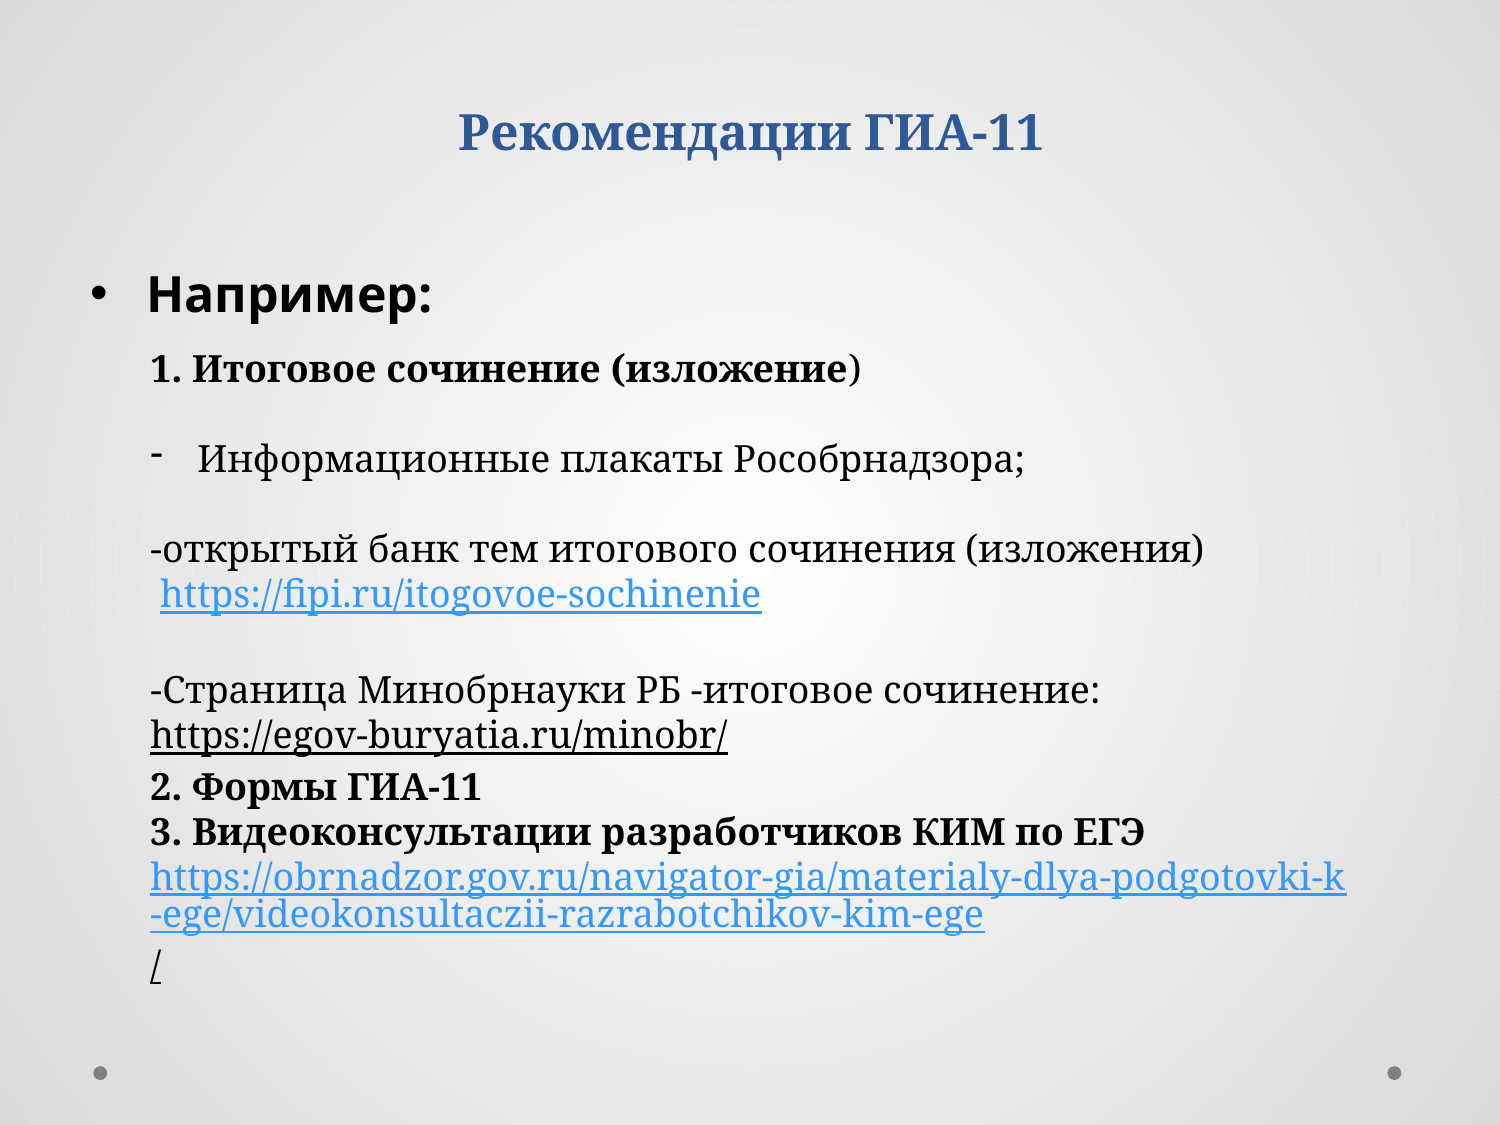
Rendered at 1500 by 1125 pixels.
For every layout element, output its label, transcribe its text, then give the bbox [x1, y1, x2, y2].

text_box 1. Итоговое сочинение (изложение) Информационные плакаты Рособрнадзора; -открытый банк тем итогового сочинения (изложения) https://fipi.ru/itogovoe-sochinenie -Страница Минобрнауки РБ -итоговое сочинение: https://egov-buryatia.ru/minobr/ 2. Формы ГИА-11 3. Видеоконсультации разработчиков КИМ по ЕГЭ https://obrnadzor.gov.ru/navigator-gia/materialy-dlya-podgotovki-k-ege/videokonsultaczii-razrabotchikov-kim-ege/ [135, 338, 1365, 962]
title Рекомендации ГИА-11 [76, 44, 1427, 168]
list Например: [75, 254, 1425, 998]
